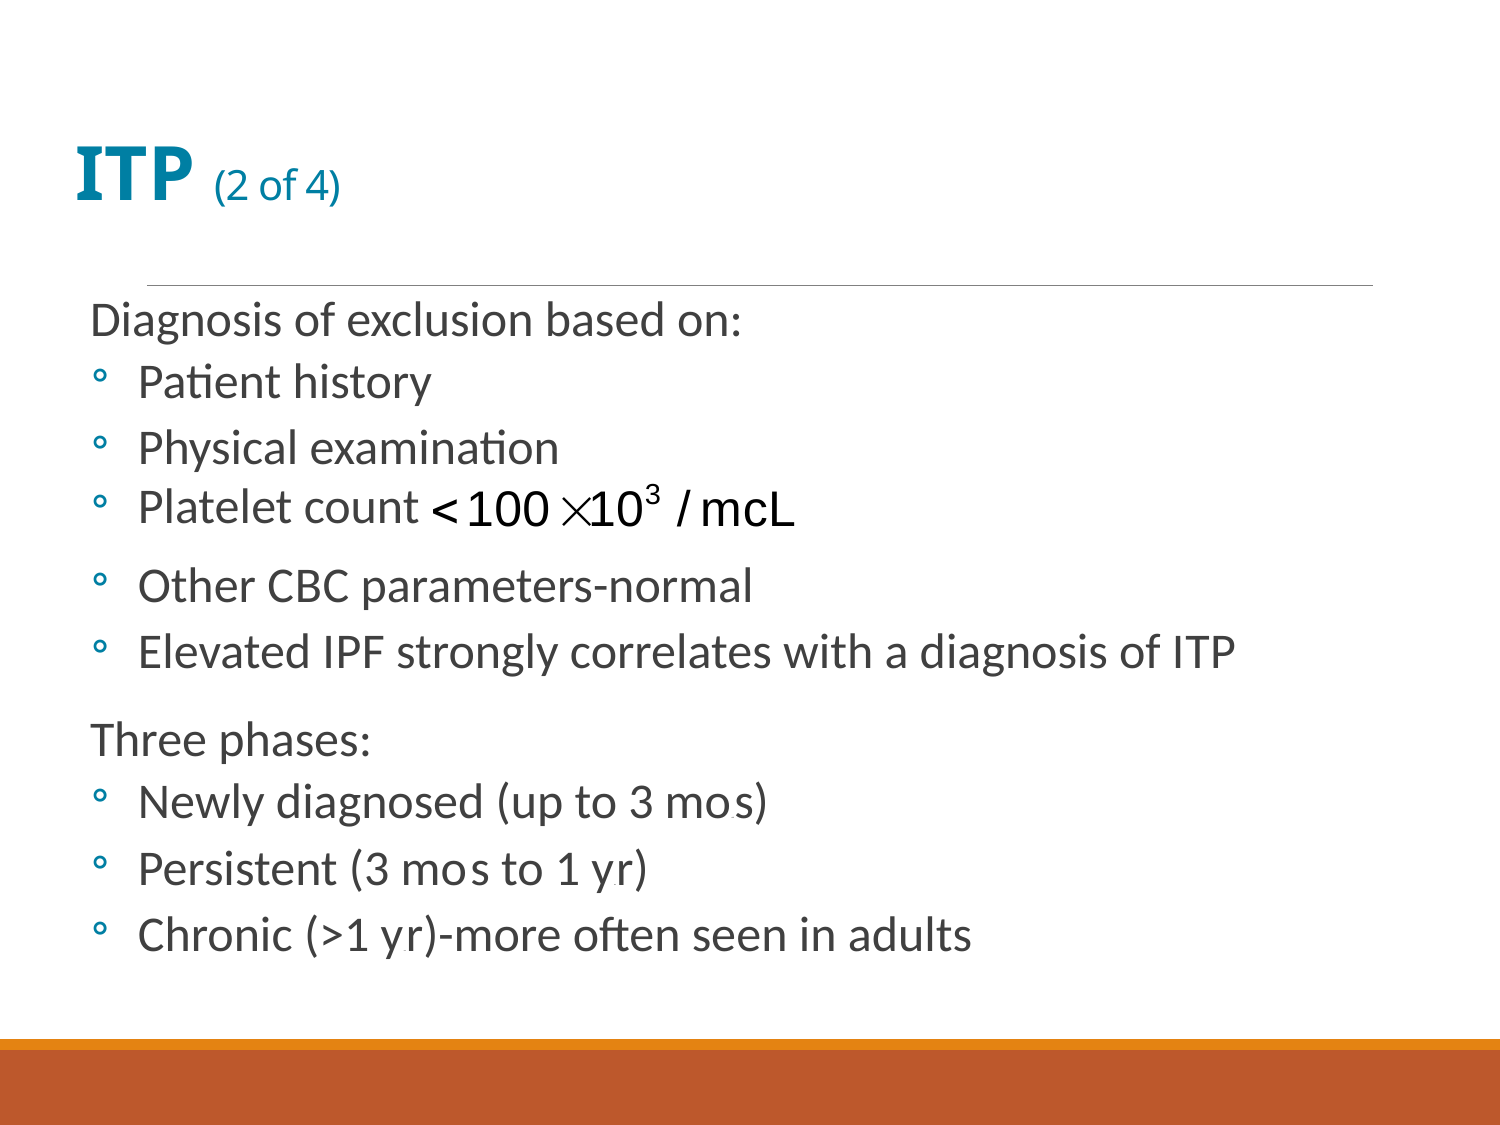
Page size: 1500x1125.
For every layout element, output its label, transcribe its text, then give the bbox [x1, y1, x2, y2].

list Platelet count [75, 480, 520, 548]
title I T P (2 of 4) [75, 35, 1425, 216]
list Other C B C parameters-normal Elevated I P F strongly correlates with a diagnosis of I T P Three phases: Newly diagnosed (up to 3 months) Persistent (3 month s to 1 year) Chronic (>1 year)-more often seen in adults [75, 559, 1467, 1043]
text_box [427, 476, 802, 534]
list Diagnosis of exclusion based on: Patient history Physical examination [75, 292, 1425, 508]
